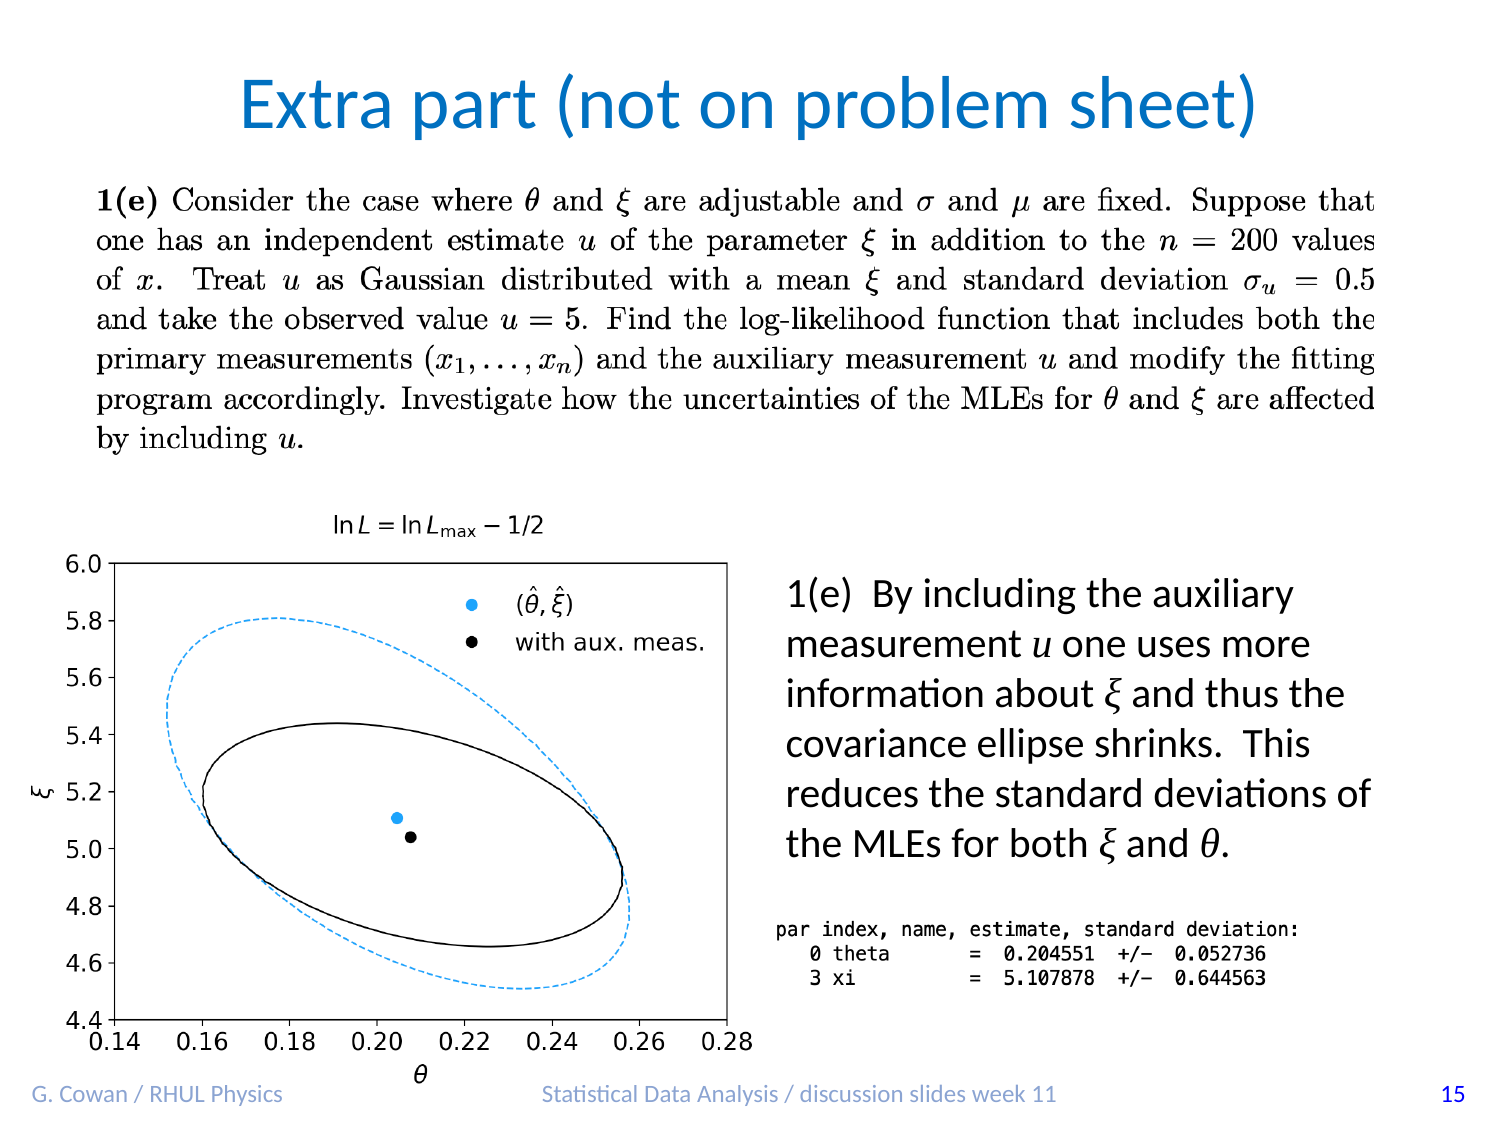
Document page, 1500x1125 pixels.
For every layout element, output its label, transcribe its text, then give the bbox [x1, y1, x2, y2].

slide_number G. Cowan / RHUL Physics [16, 1062, 338, 1123]
text_box 1(e) By including the auxiliary measurement u one uses more information about ξ and thus the covariance ellipse shrinks. This reduces the standard deviations of the MLEs for both ξ and θ. [770, 558, 1448, 874]
slide_number 15 [1262, 1062, 1481, 1123]
footer Statistical Data Analysis / discussion slides week 11 [338, 1062, 1262, 1123]
picture [89, 173, 1375, 461]
text_box Extra part (not on problem sheet) [224, 46, 1276, 152]
picture [22, 503, 765, 1085]
picture [772, 917, 1307, 993]
